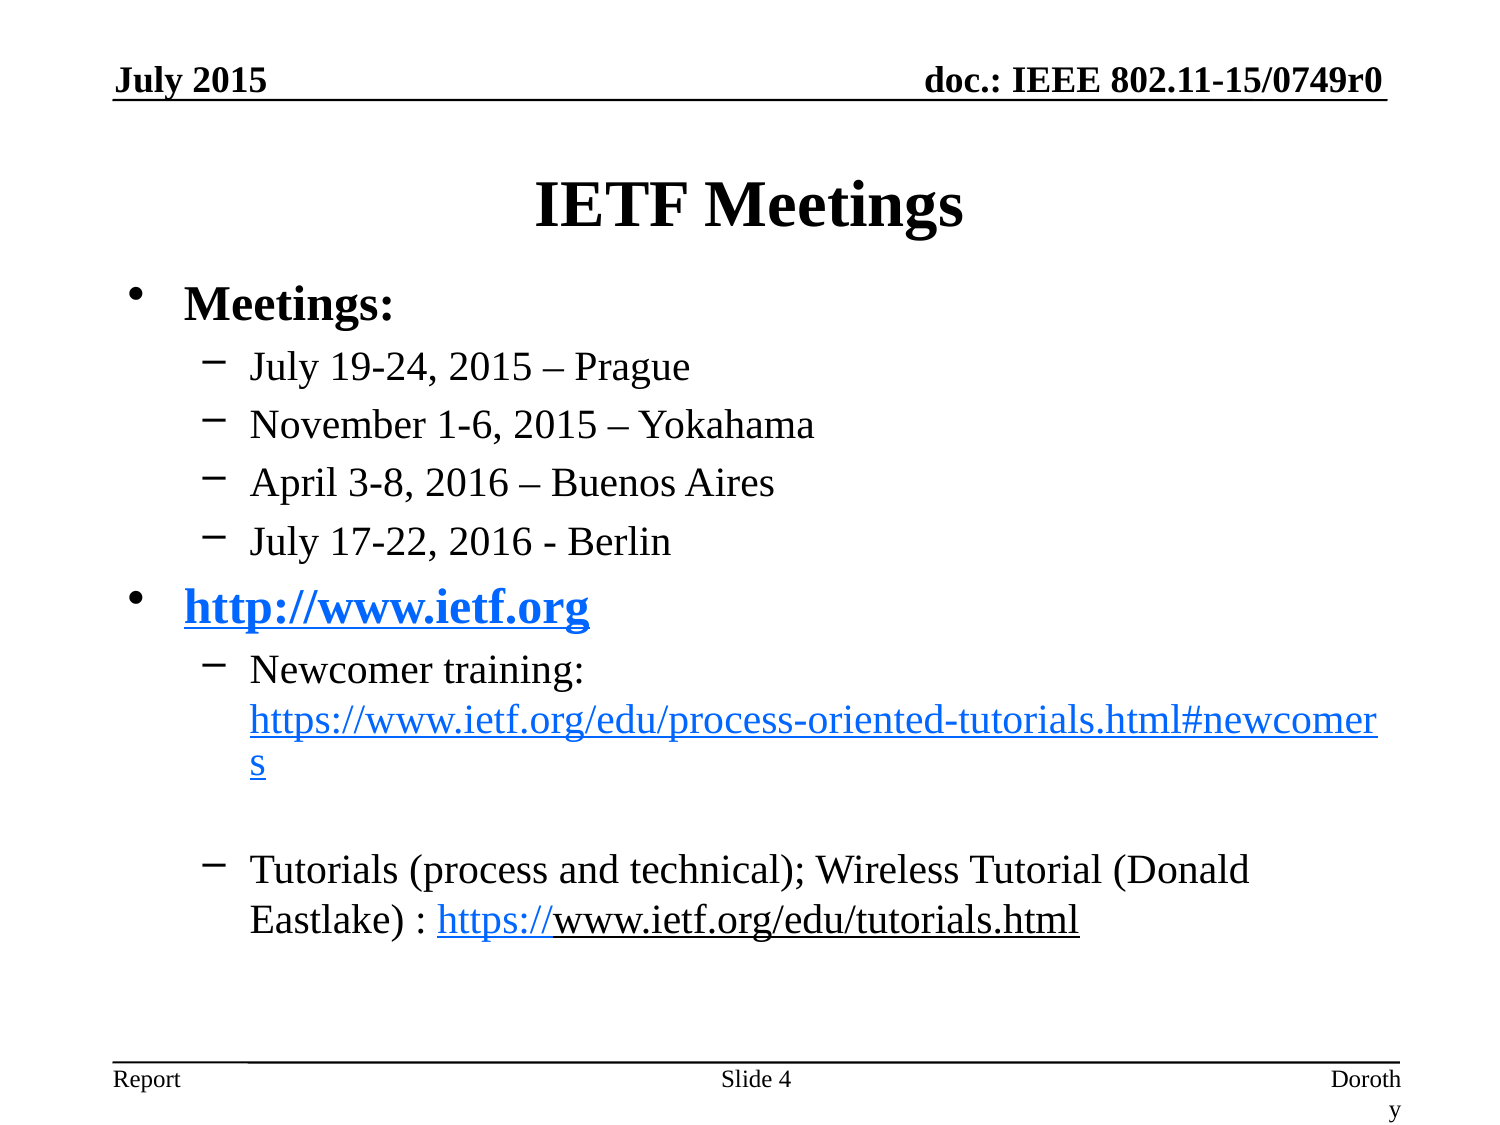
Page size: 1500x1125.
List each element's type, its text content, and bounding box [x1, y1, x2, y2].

list Meetings: July 19-24, 2015 – Prague November 1-6, 2015 – Yokahama April 3-8, 2016 – Buenos Aires July 17-22, 2016 - Berlin http://www.ietf.org Newcomer training: https://www.ietf.org/edu/process-oriented-tutorials.html#newcomers Tutorials (process and technical); Wireless Tutorial (Donald Eastlake) : https://www.ietf.org/edu/tutorials.html [112, 262, 1400, 938]
slide_number Slide 4 [712, 1062, 800, 1093]
footer Dorothy Stanley, HP-Aruba Networks [1325, 1062, 1402, 1093]
title IETF Meetings [112, 112, 1388, 262]
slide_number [114, 54, 425, 100]
